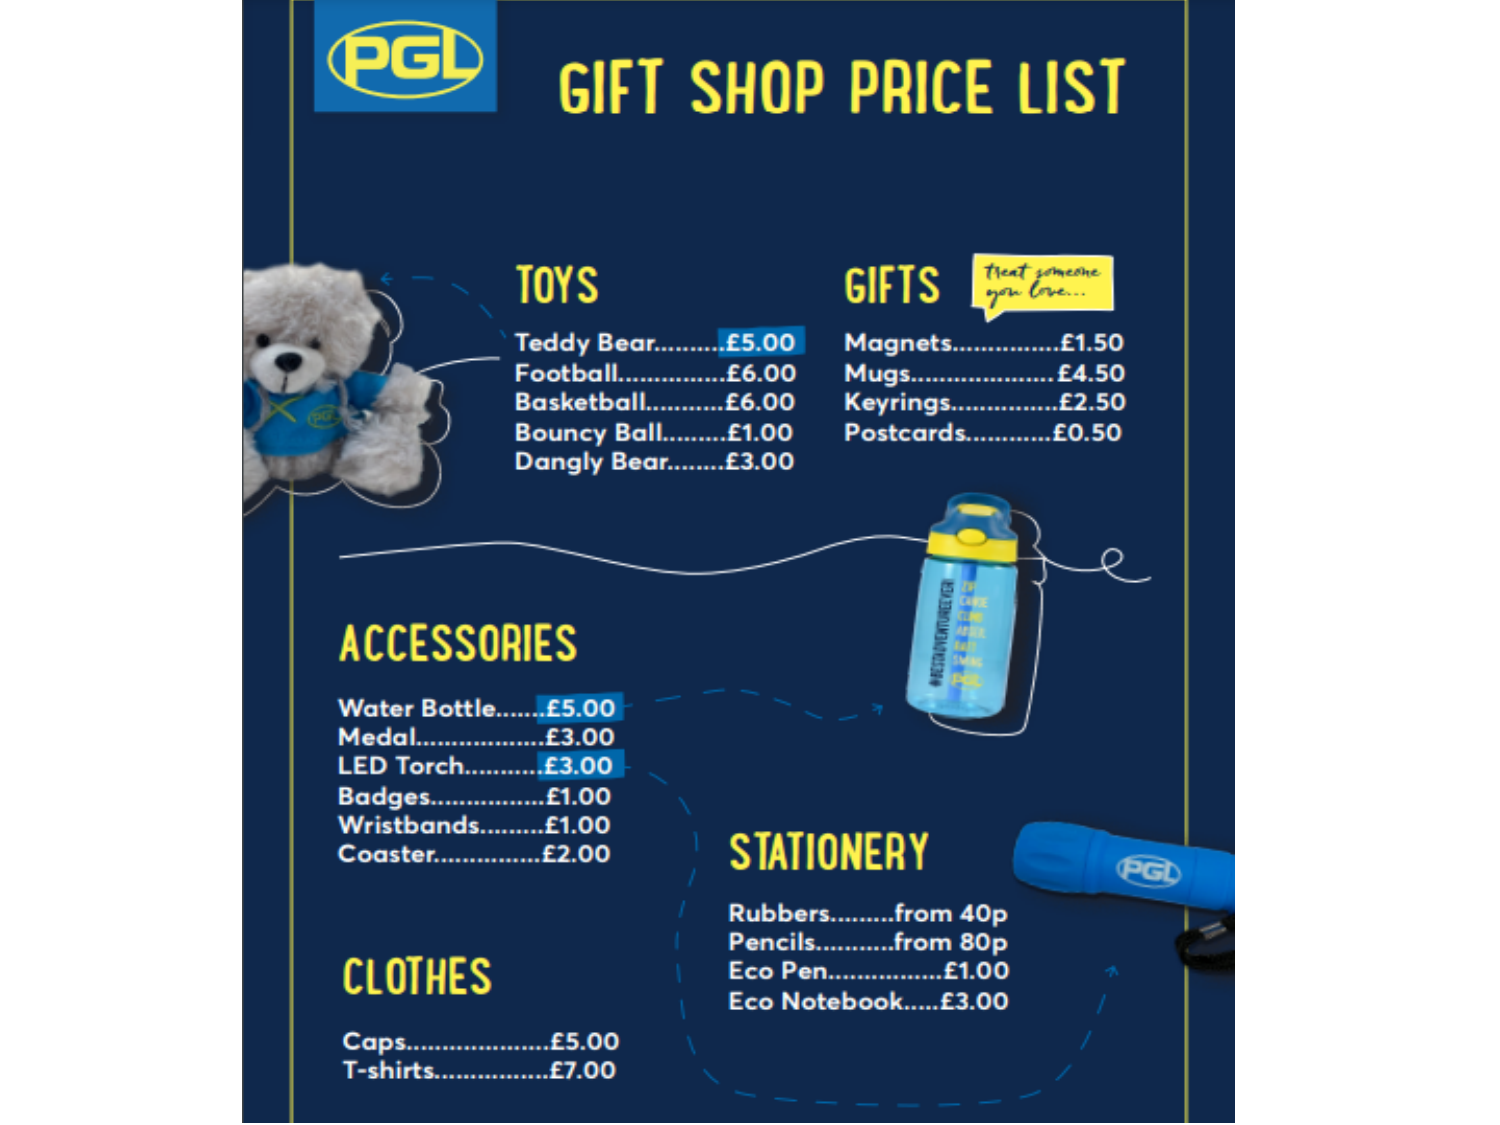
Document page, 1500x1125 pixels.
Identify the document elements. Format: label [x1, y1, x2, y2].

picture [241, 0, 1235, 1123]
